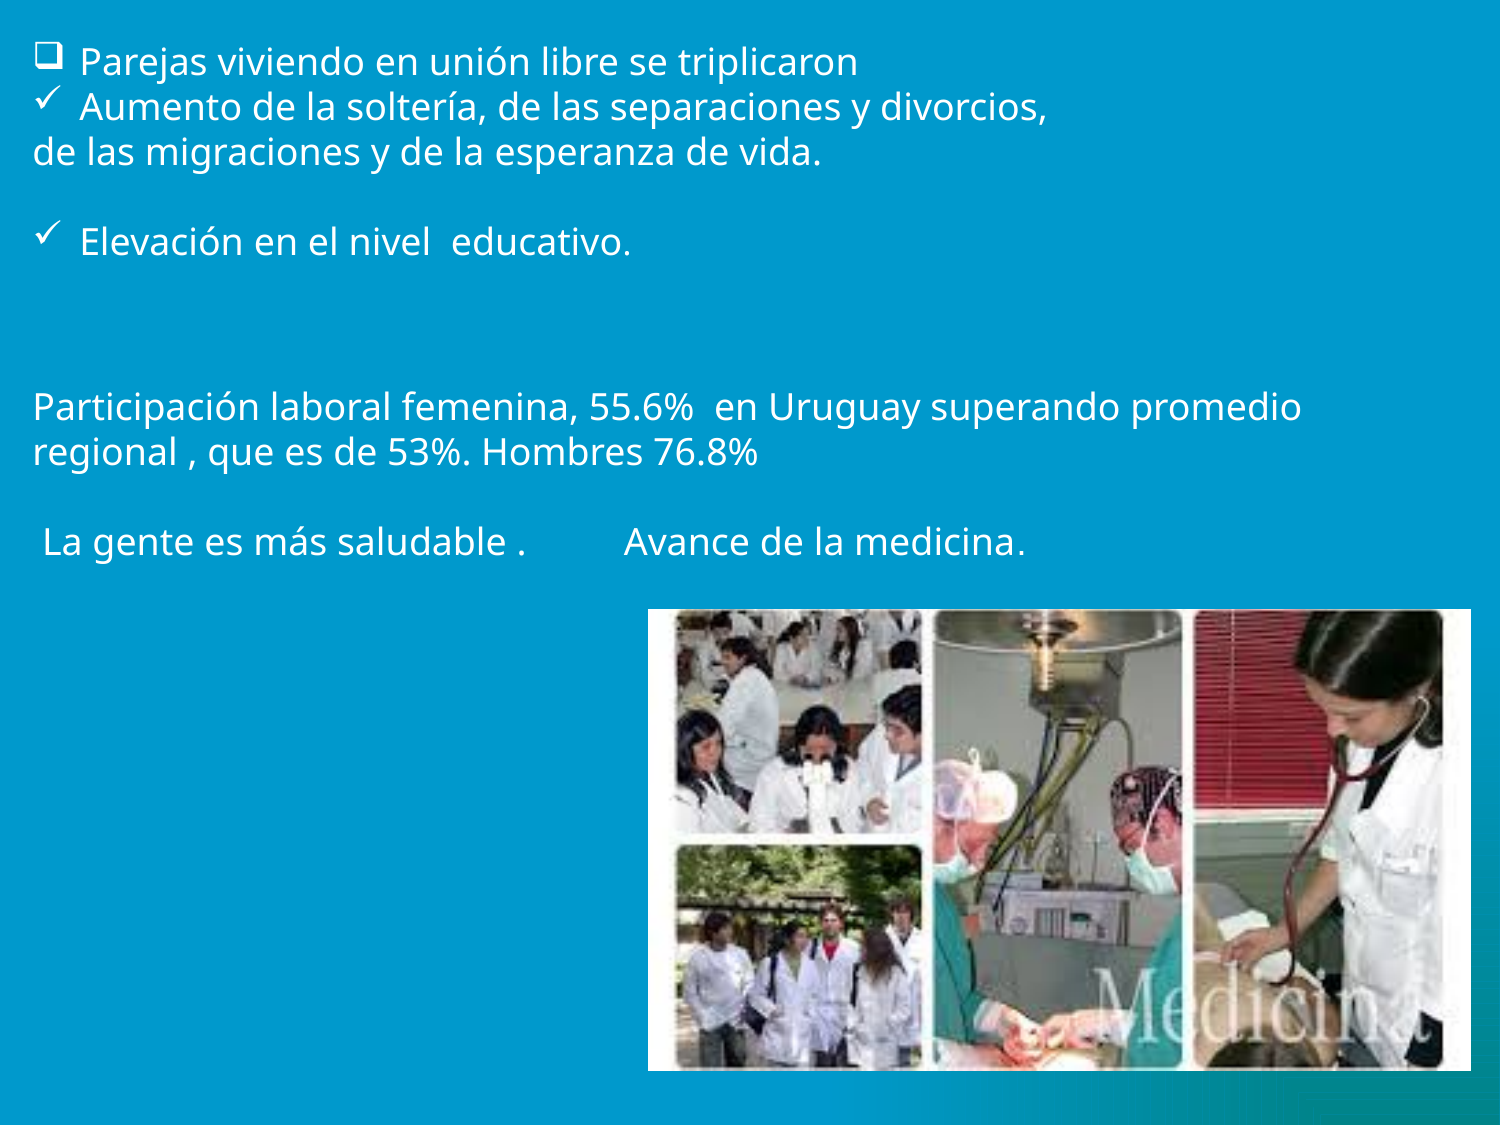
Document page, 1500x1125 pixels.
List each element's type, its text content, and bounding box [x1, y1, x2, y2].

picture [649, 610, 1471, 1071]
text_box Parejas viviendo en unión libre se triplicaron Aumento de la soltería, de las separaciones y divorcios, de las migraciones y de la esperanza de vida. Elevación en el nivel educativo. Participación laboral femenina, 55.6% en Uruguay superando promedio regional , que es de 53%. Hombres 76.8% La gente es más saludable . Avance de la medicina. [17, 30, 1471, 751]
